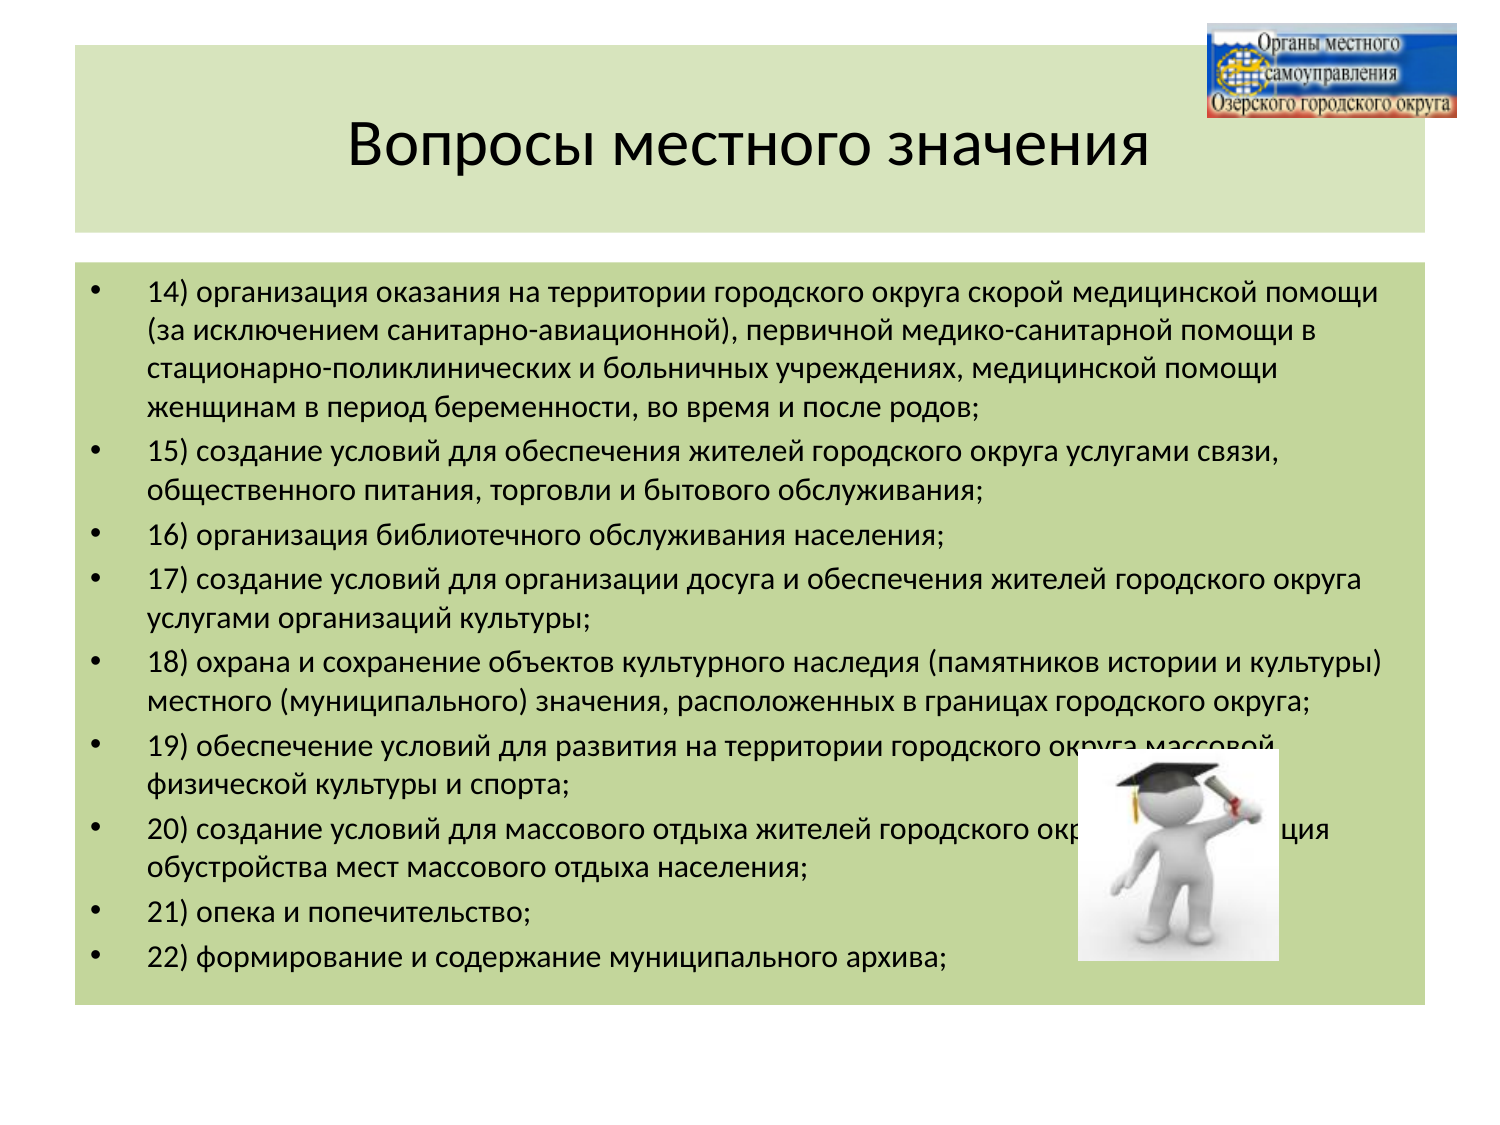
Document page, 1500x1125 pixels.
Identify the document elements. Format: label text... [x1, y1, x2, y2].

picture [1206, 23, 1458, 118]
list 14) организация оказания на территории городского округа скорой медицинской помощи (за исключением санитарно-авиационной), первичной медико-санитарной помощи в стационарно-поликлинических и больничных учреждениях, медицинской помощи женщинам в период беременности, во время и после родов; 15) создание условий для обеспечения жителей городского округа услугами связи, общественного питания, торговли и бытового обслуживания; 16) организация библиотечного обслуживания населения; 17) создание условий для организации досуга и обеспечения жителей городского округа услугами организаций культуры; 18) охрана и сохранение объектов культурного наследия (памятников истории и культуры) местного (муниципального) значения, расположенных в границах городского округа; 19) обеспечение условий для развития на территории городского округа массовой физической культуры и спорта; 20) создание условий для массового отдыха жителей городского округа и организация обустройства мест массового отдыха населения; 21) опека и попечительство; 22) формирование и содержание муниципального архива; [75, 262, 1425, 1005]
picture [1077, 749, 1279, 962]
title Вопросы местного значения [75, 45, 1425, 233]
